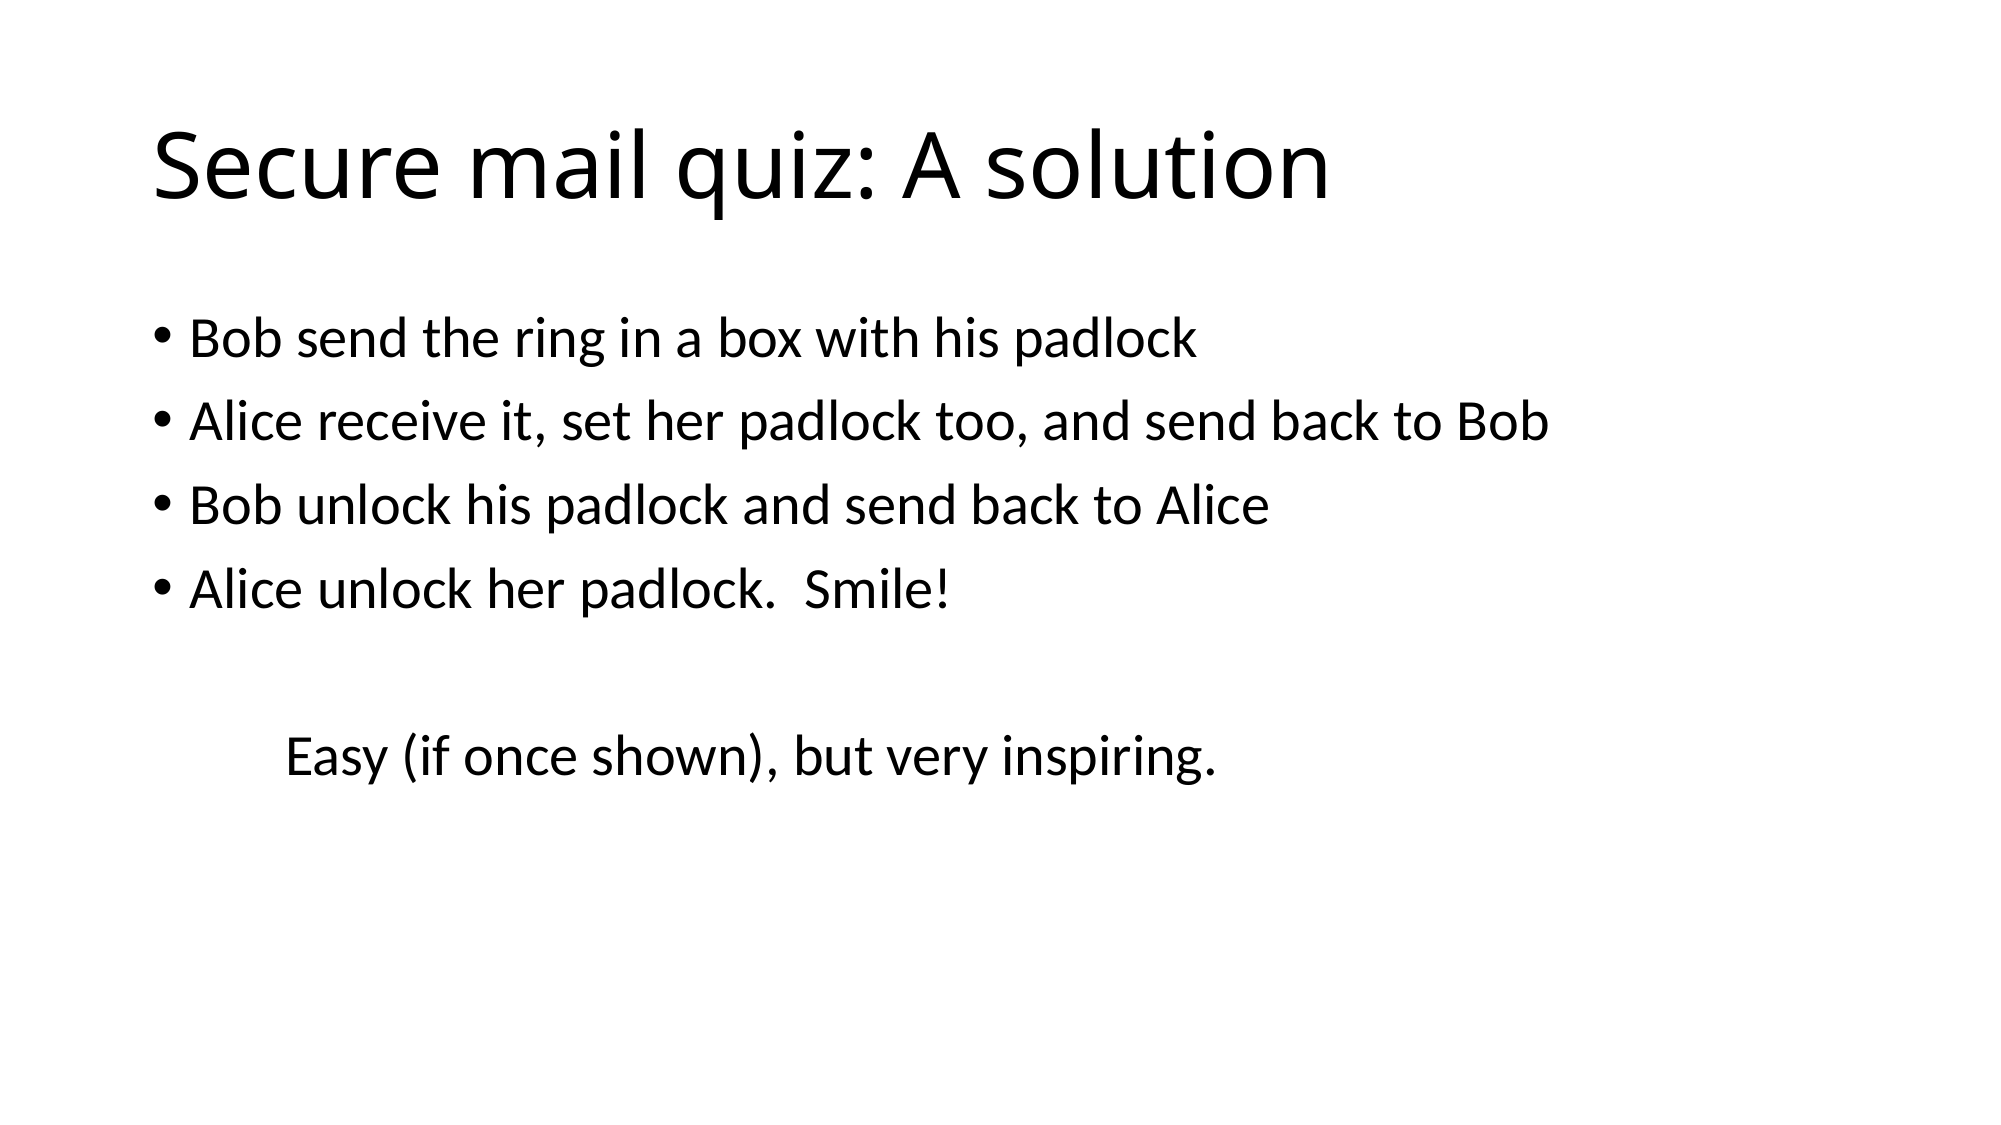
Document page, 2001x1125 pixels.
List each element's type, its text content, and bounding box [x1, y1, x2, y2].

list Bob send the ring in a box with his padlock Alice receive it, set her padlock too, and send back to Bob Bob unlock his padlock and send back to Alice Alice unlock her padlock. Smile! Easy (if once shown), but very inspiring. [137, 299, 1863, 1014]
title Secure mail quiz: A solution [137, 59, 1863, 278]
